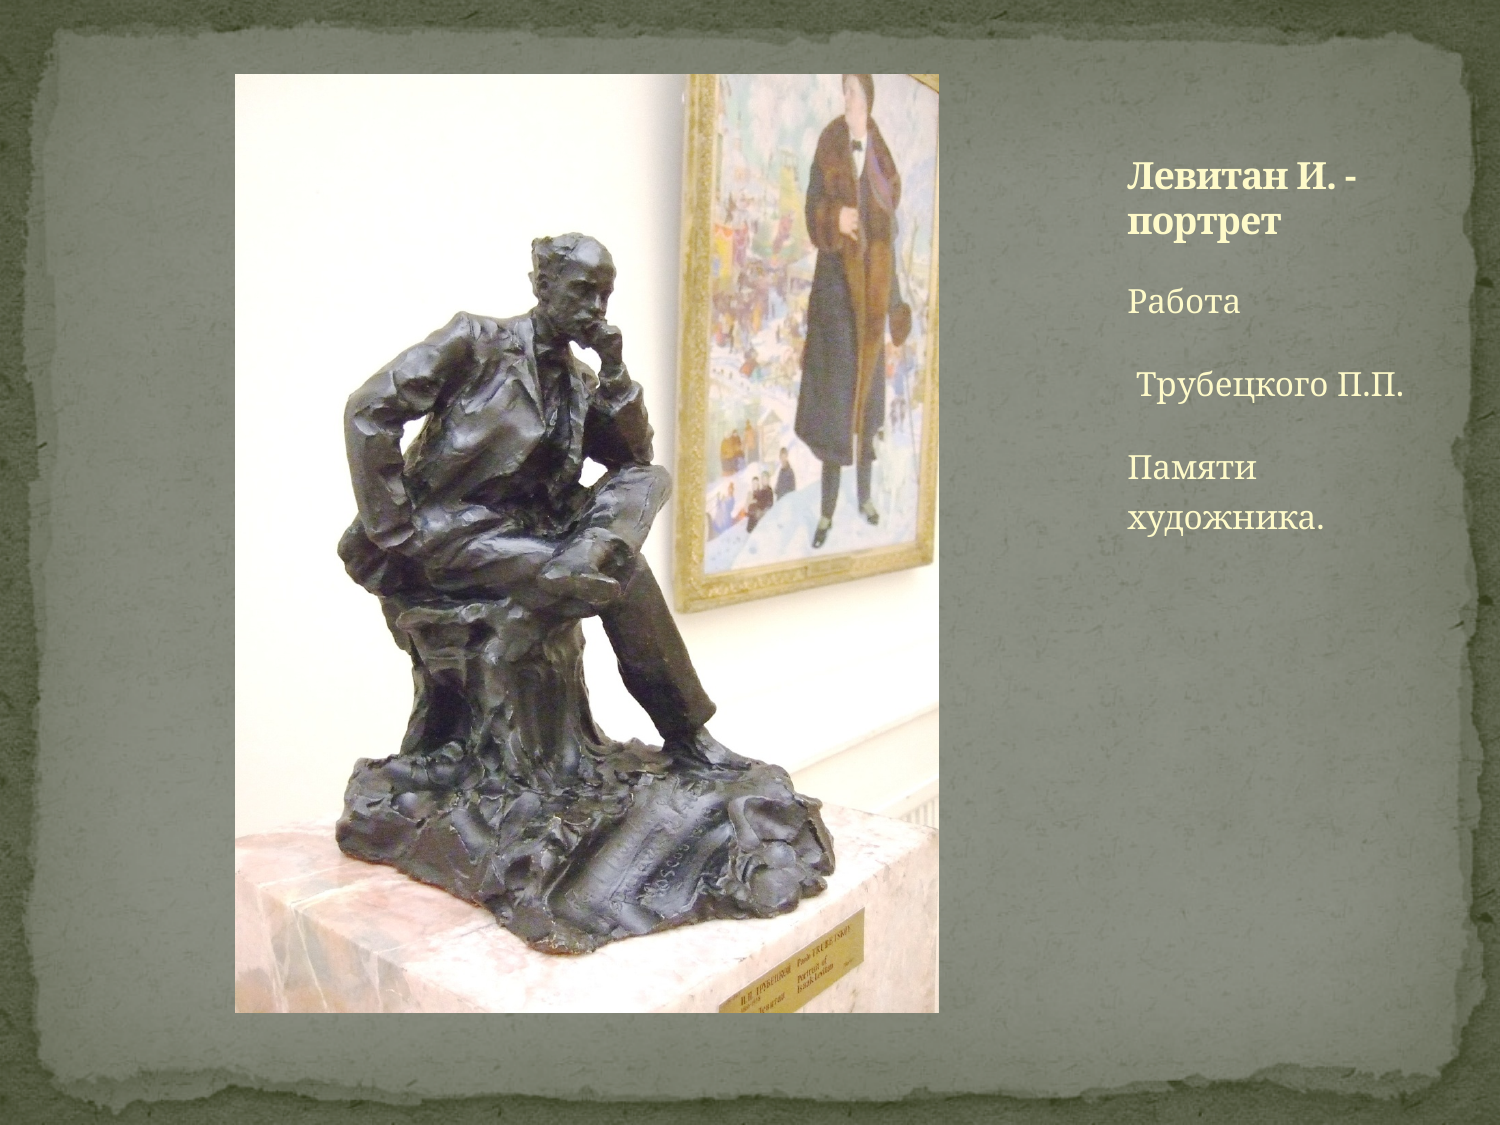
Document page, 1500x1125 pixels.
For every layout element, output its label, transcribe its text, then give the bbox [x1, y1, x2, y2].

title Левитан И. -портрет [1112, 74, 1438, 250]
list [237, 76, 937, 1012]
list Работа Трубецкого П.П. Памяти художника. [1112, 262, 1438, 875]
